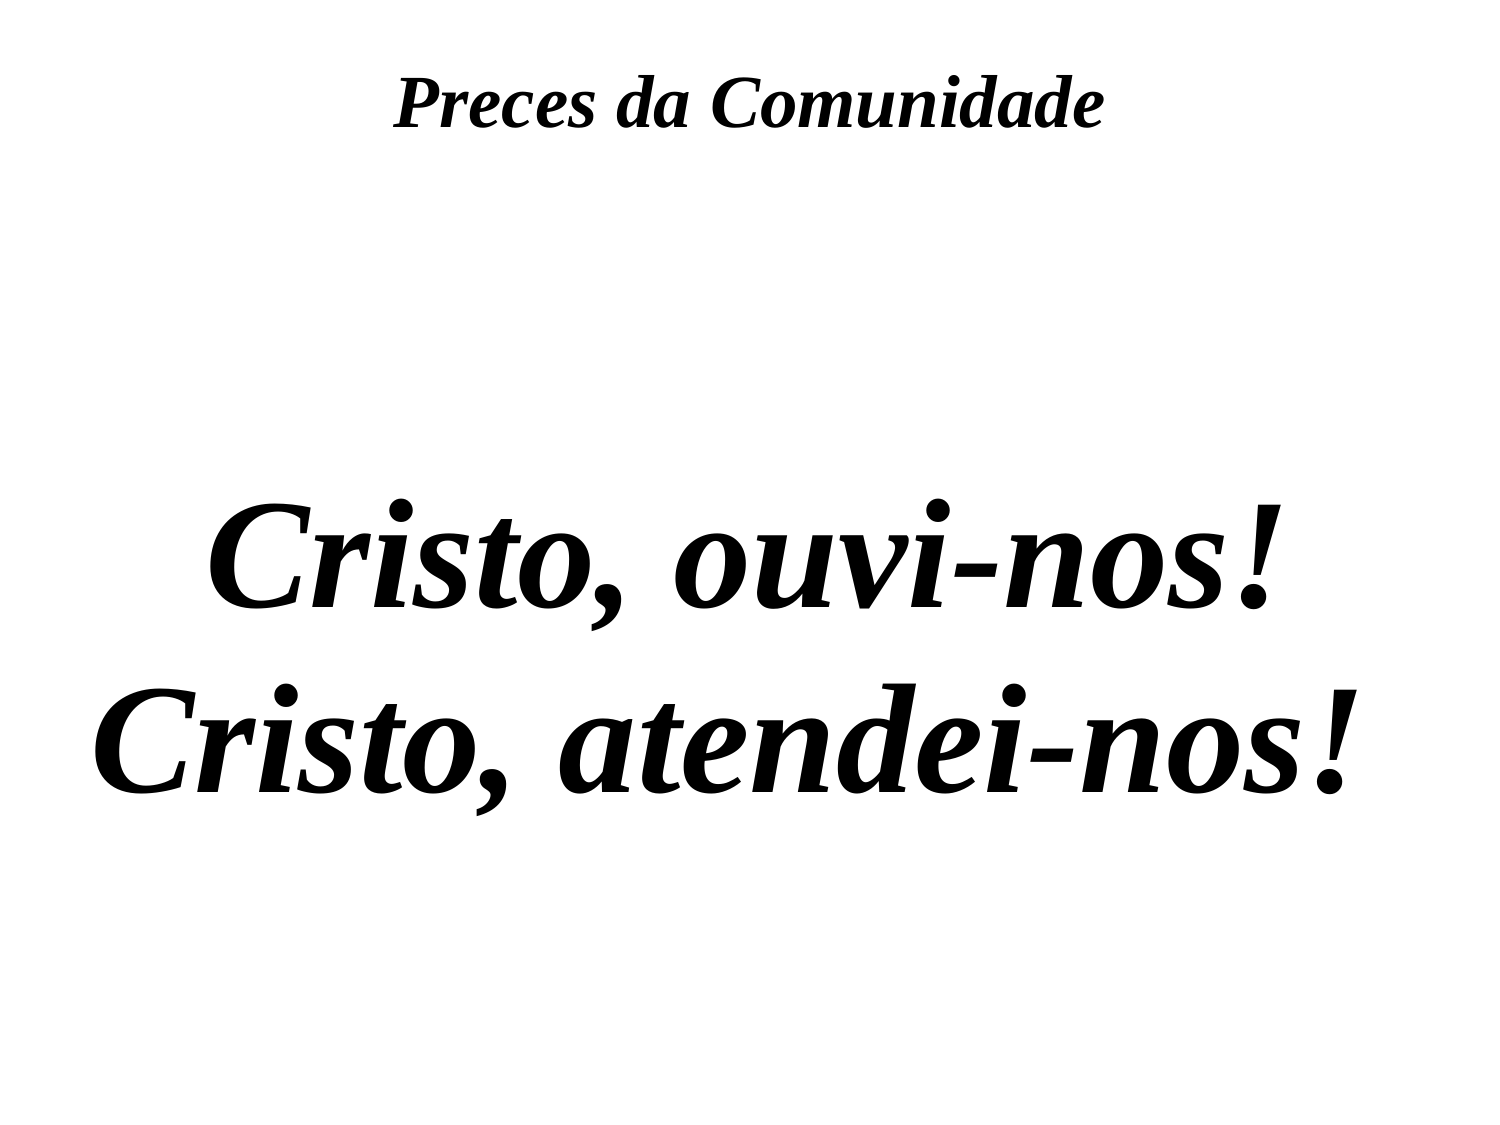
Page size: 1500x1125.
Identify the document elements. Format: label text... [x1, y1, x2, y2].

list Cristo, ouvi-nos! Cristo, atendei-nos! [23, 195, 1473, 1103]
title Preces da Comunidade [103, 44, 1397, 163]
